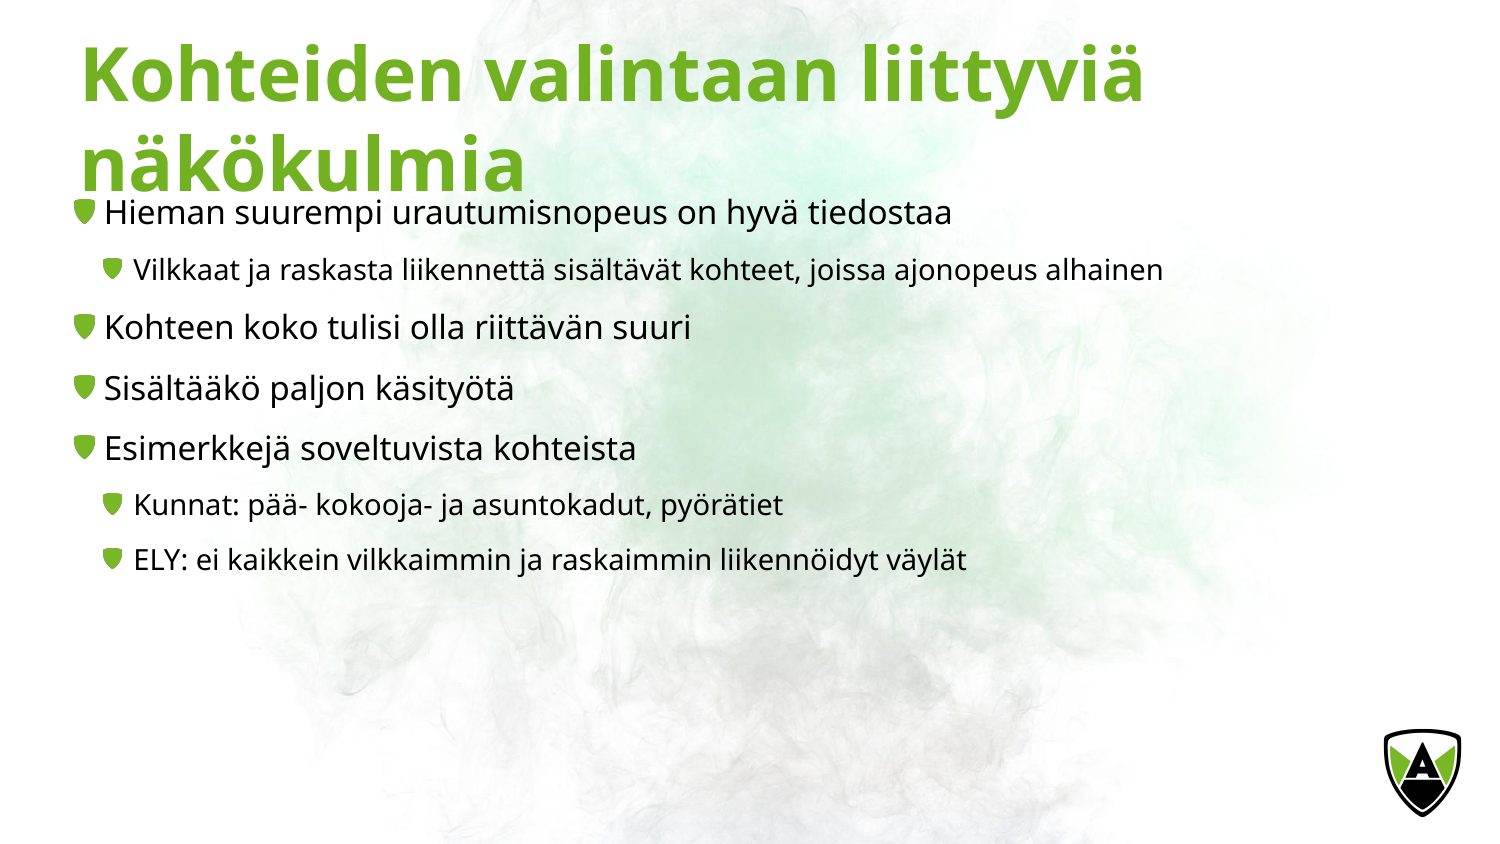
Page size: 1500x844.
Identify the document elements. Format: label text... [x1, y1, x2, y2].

text_box Hieman suurempi urautumisnopeus on hyvä tiedostaa Vilkkaat ja raskasta liikennettä sisältävät kohteet, joissa ajonopeus alhainen Kohteen koko tulisi olla riittävän suuri Sisältääkö paljon käsityötä Esimerkkejä soveltuvista kohteista Kunnat: pää- kokooja- ja asuntokadut, pyörätiet ELY: ei kaikkein vilkkaimmin ja raskaimmin liikennöidyt väylät [68, 178, 1237, 813]
title Kohteiden valintaan liittyviä näkökulmia [79, 55, 1237, 178]
picture [0, 0, 1500, 844]
